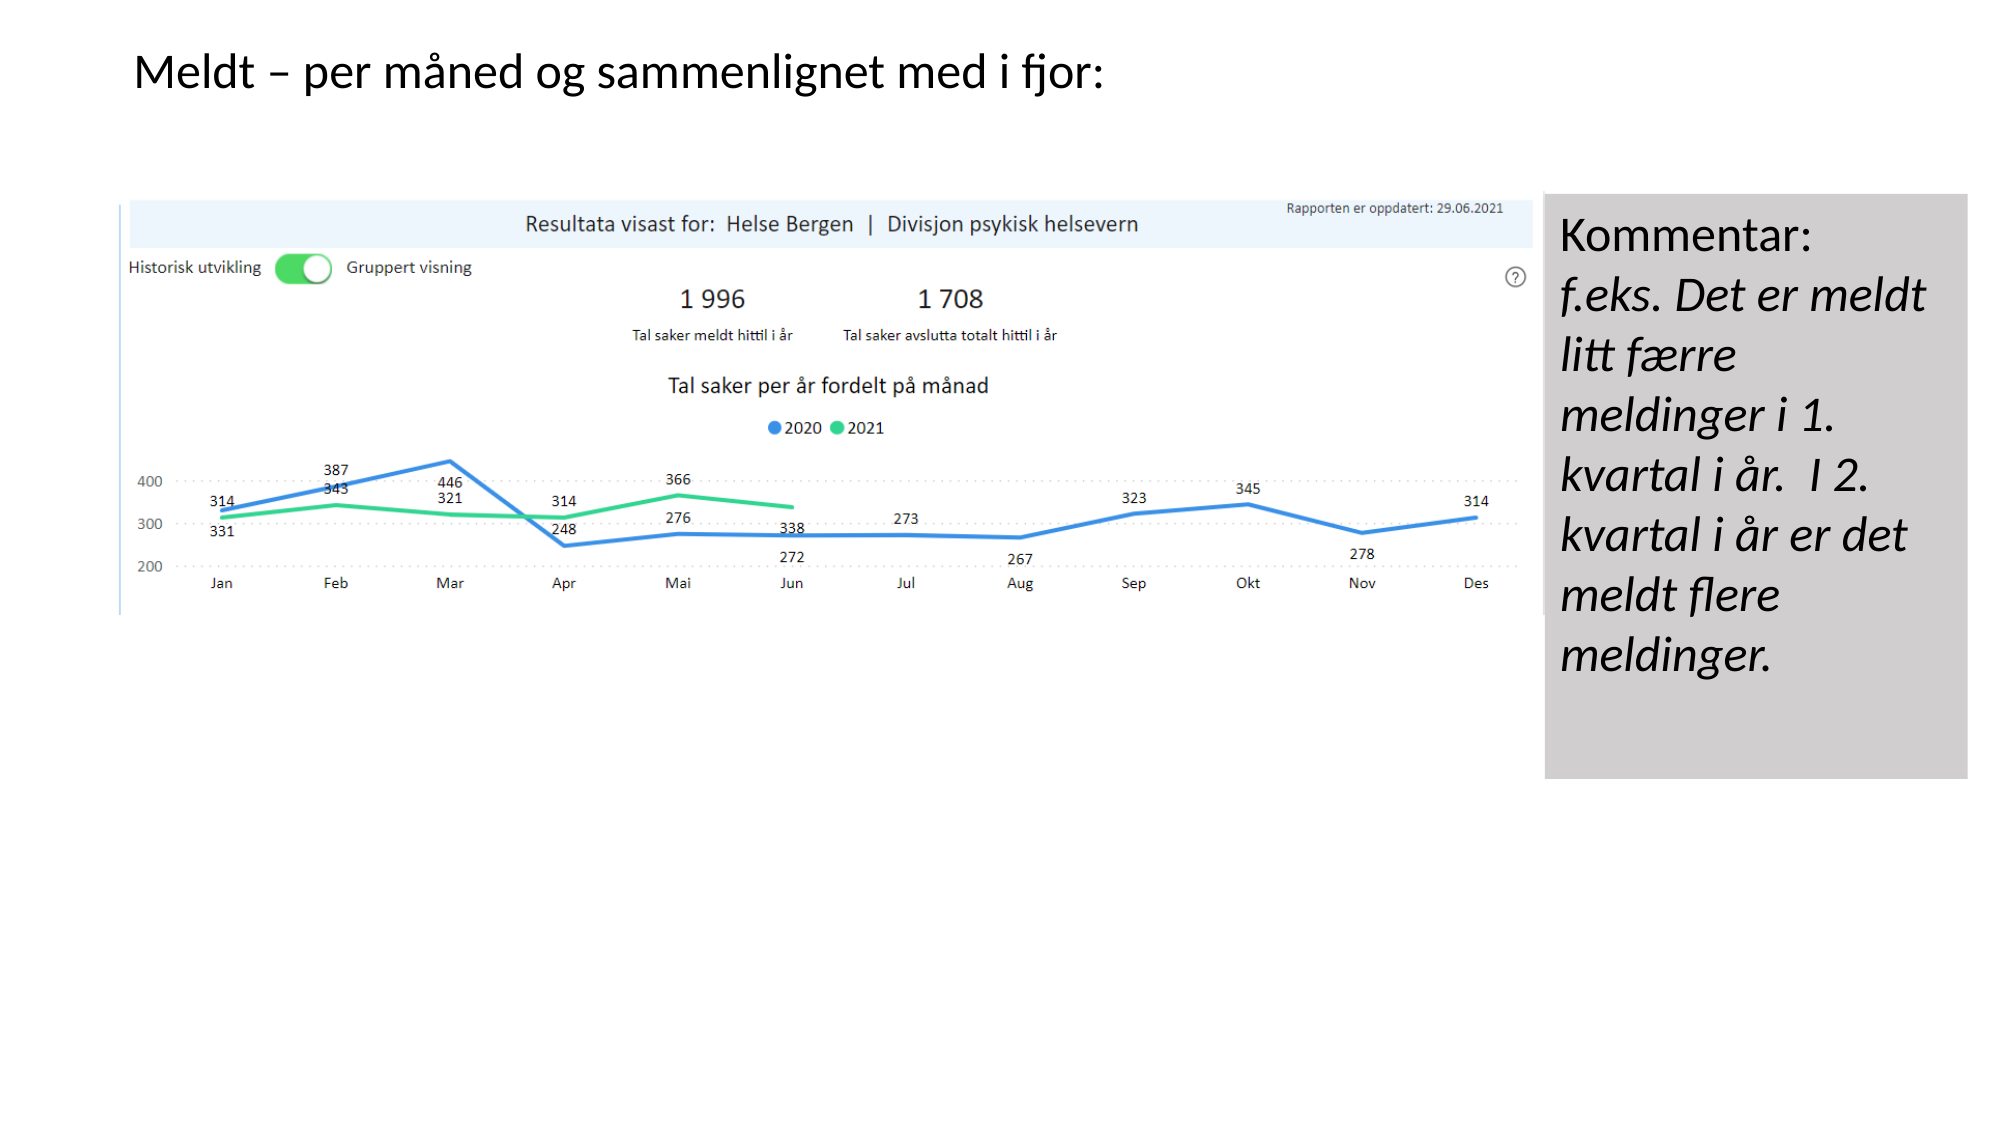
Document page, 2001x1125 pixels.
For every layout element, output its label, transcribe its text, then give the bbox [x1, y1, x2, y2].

text_box Kommentar: f.eks. Det er meldt litt færre meldinger i 1. kvartal i år. I 2. kvartal i år er det meldt flere meldinger. [1544, 193, 1968, 779]
text_box Meldt – per måned og sammenlignet med i fjor: [118, 31, 1299, 107]
picture [118, 191, 1545, 615]
